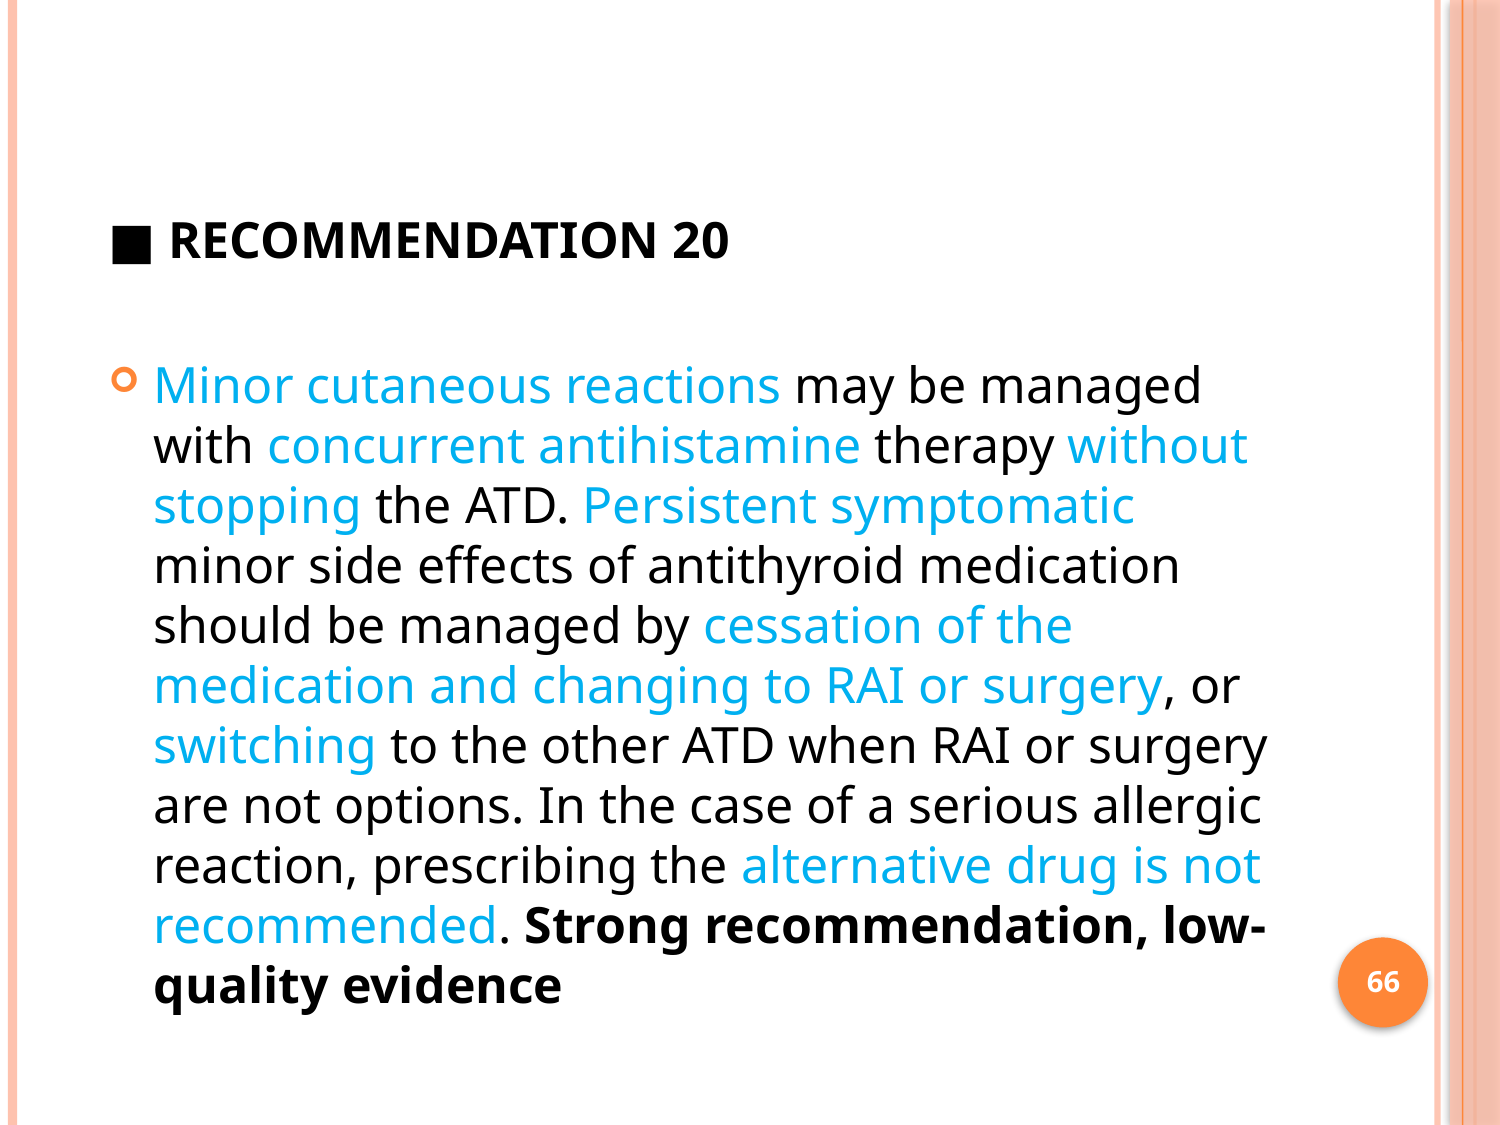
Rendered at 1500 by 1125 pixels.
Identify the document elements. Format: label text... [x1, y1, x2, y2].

slide_number 66 [1333, 940, 1434, 1027]
list ■ RECOMMENDATION 20 Minor cutaneous reactions may be managed with concurrent antihistamine therapy without stopping the ATD. Persistent symptomatic minor side effects of antithyroid medication should be managed by cessation of the medication and changing to RAI or surgery, or switching to the other ATD when RAI or surgery are not options. In the case of a serious allergic reaction, prescribing the alternative drug is not recommended. Strong recommendation, low-quality evidence [93, 128, 1300, 1062]
